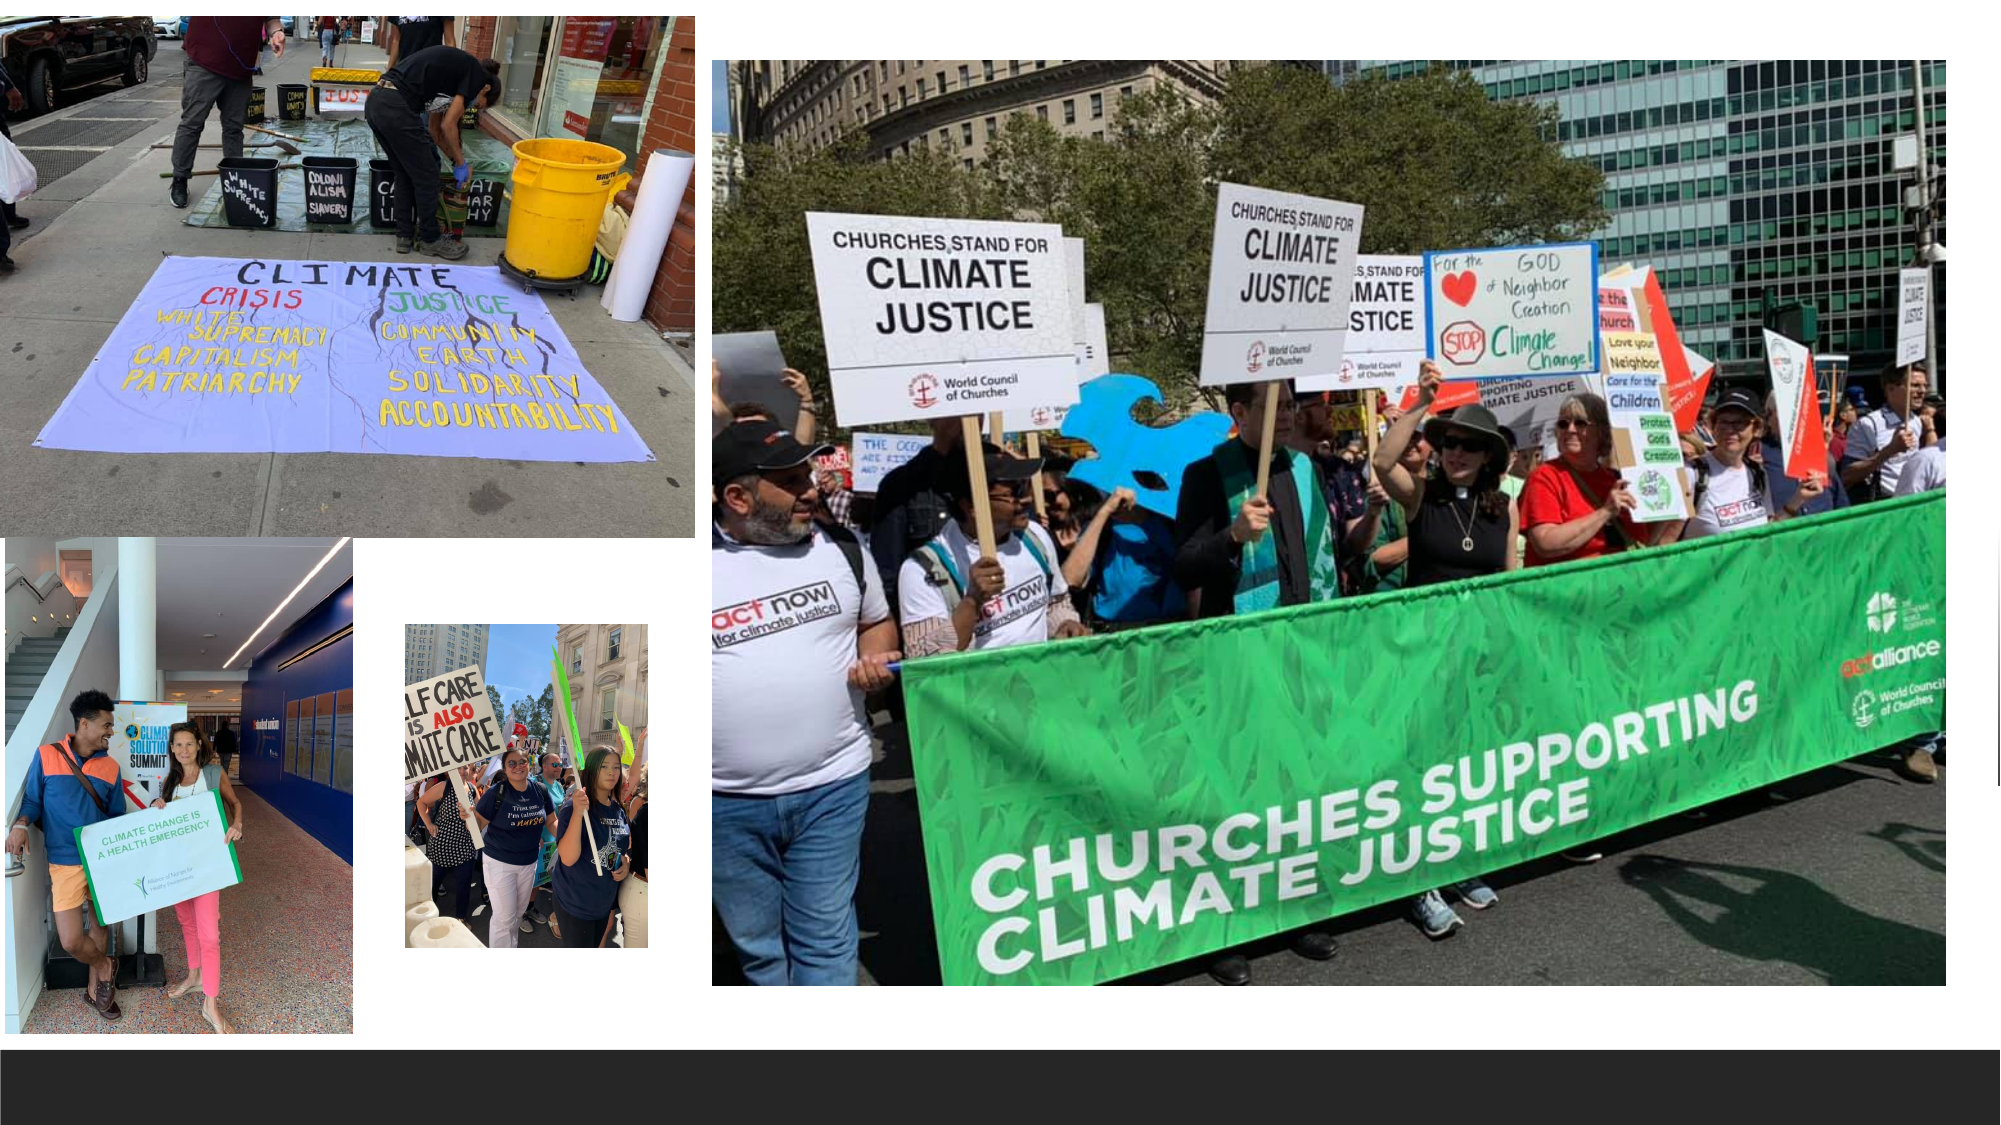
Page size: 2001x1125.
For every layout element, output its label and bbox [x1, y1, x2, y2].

picture [404, 623, 649, 948]
picture [0, 16, 695, 1035]
picture [712, 60, 1946, 986]
